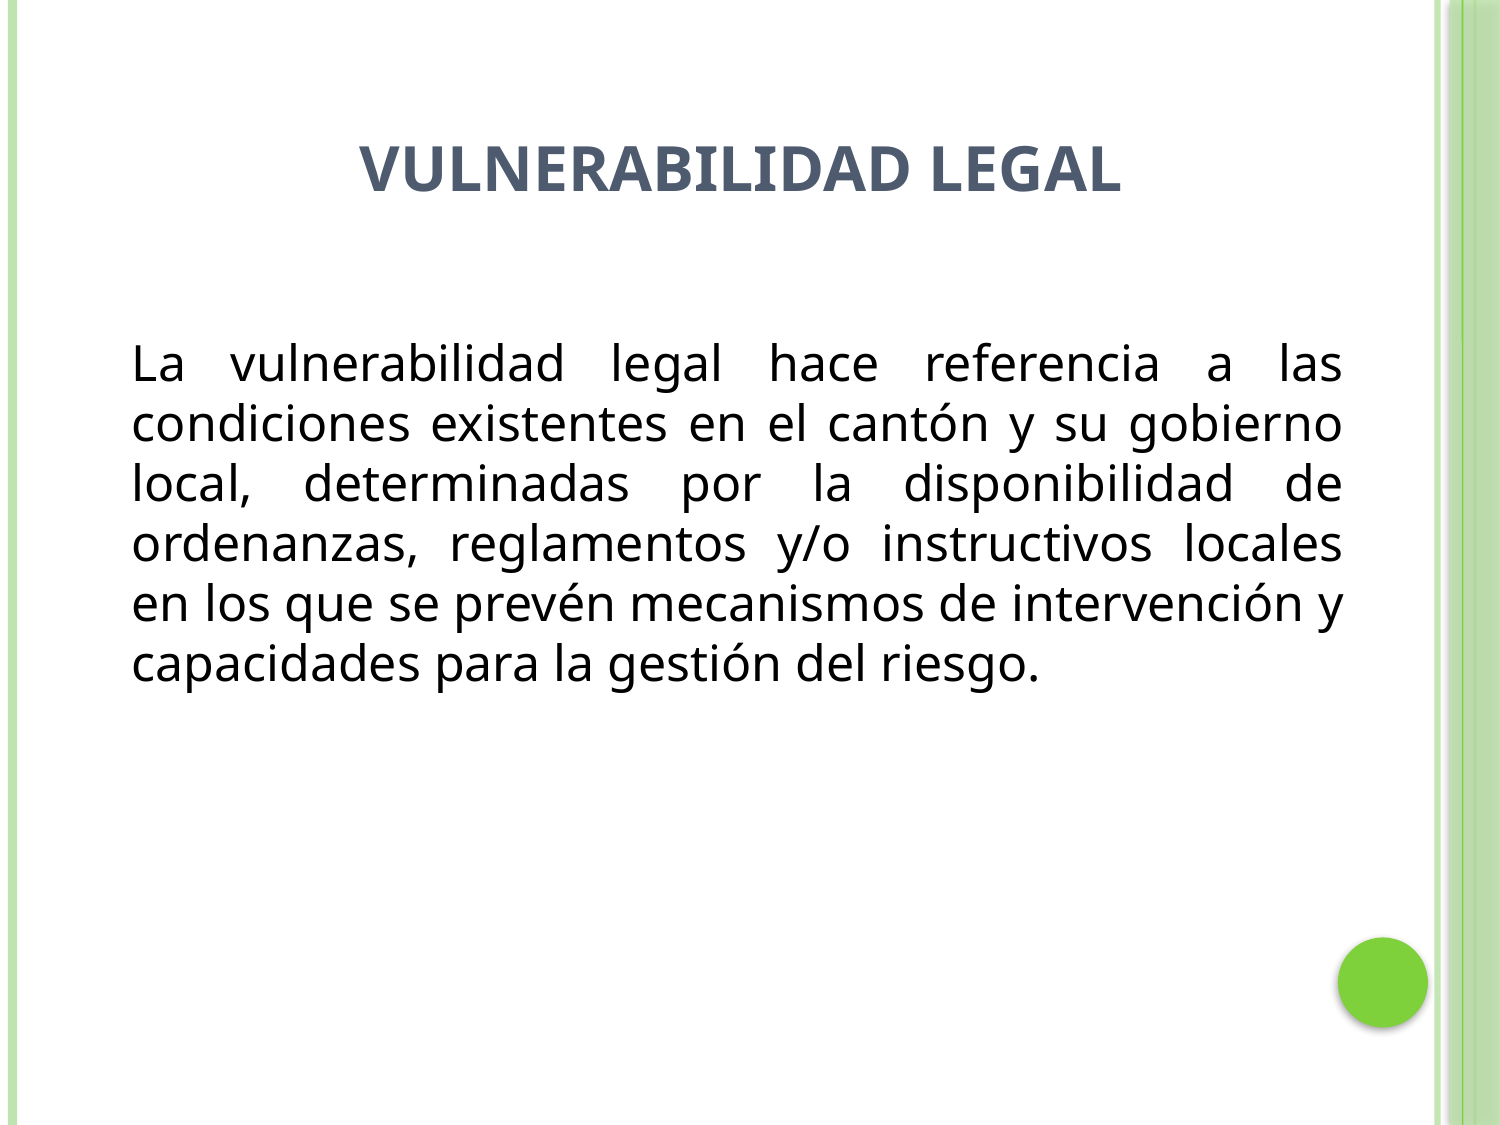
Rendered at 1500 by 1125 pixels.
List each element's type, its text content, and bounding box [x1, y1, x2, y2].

text_box Vulnerabilidad legal [128, 23, 1354, 211]
text_box La vulnerabilidad legal hace referencia a las condiciones existentes en el cantón y su gobierno local, determinadas por la disponibilidad de ordenanzas, reglamentos y/o instructivos locales en los que se prevén mecanismos de intervención y capacidades para la gestión del riesgo. [117, 324, 1360, 700]
